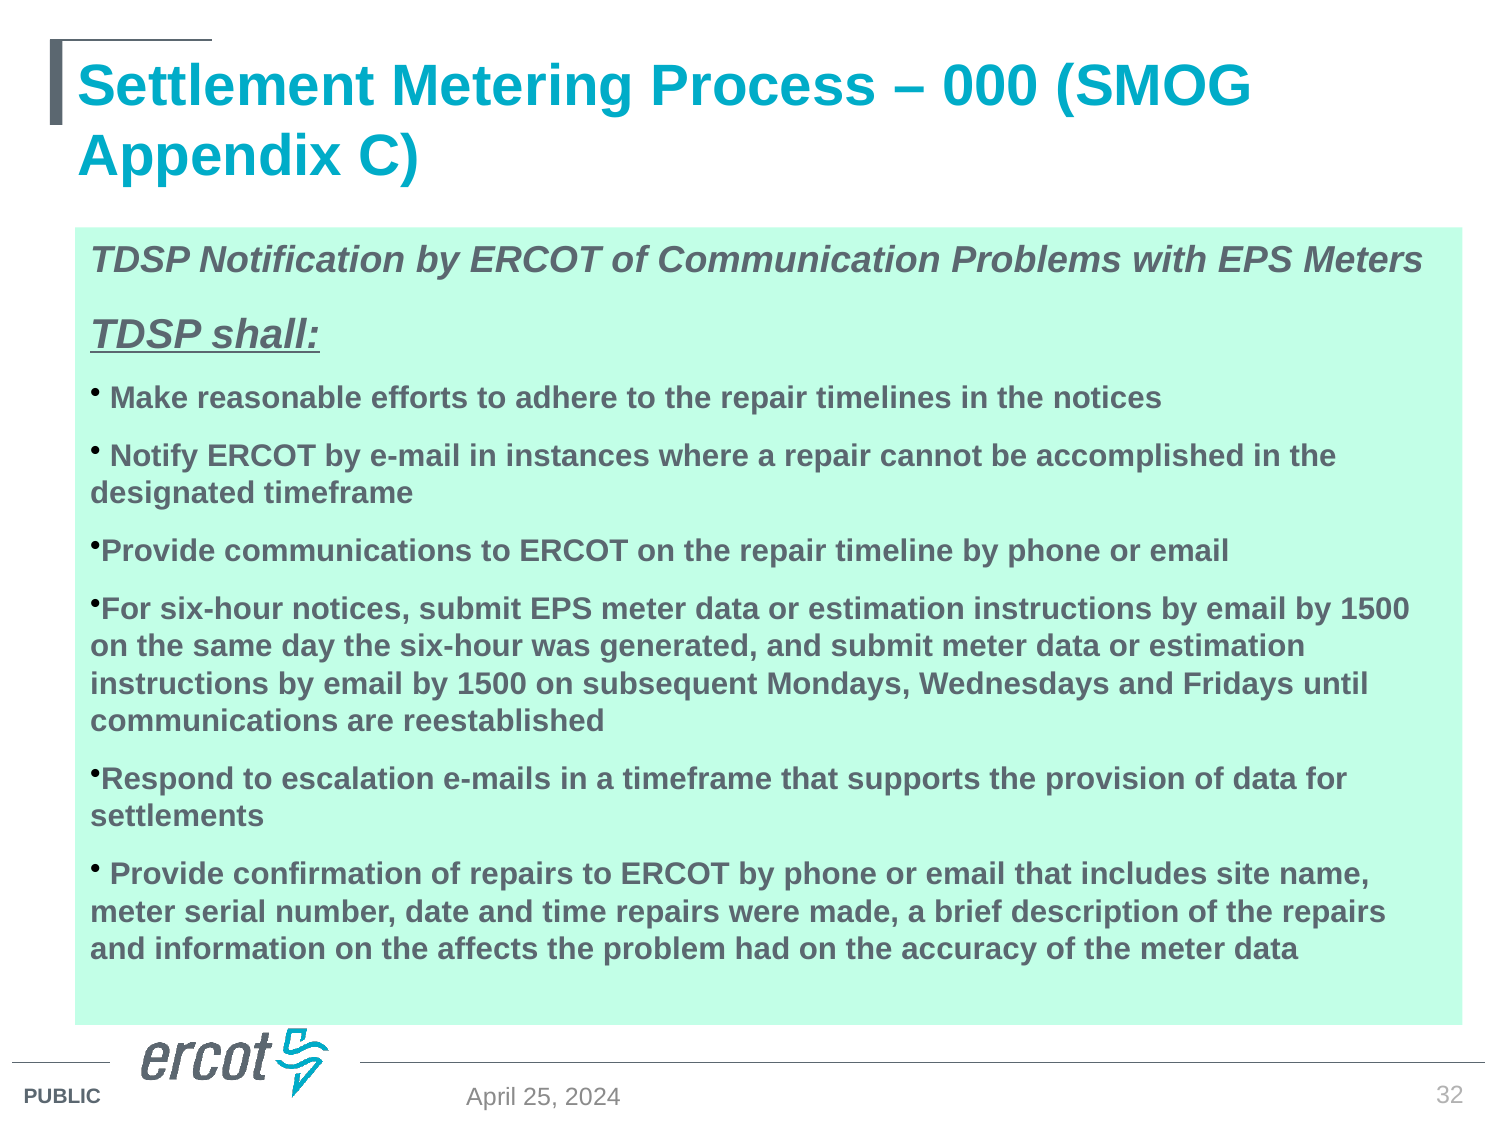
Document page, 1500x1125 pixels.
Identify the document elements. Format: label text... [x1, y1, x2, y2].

title Settlement Metering Process – 000 (SMOG Appendix C) [62, 39, 1450, 228]
slide_number 32 [1412, 1076, 1488, 1112]
text_box TDSP Notification by ERCOT of Communication Problems with EPS Meters TDSP shall: Make reasonable efforts to adhere to the repair timelines in the notices Notify ERCOT by e-mail in instances where a repair cannot be accomplished in the designated timeframe Provide communications to ERCOT on the repair timeline by phone or email For six-hour notices, submit EPS meter data or estimation instructions by email by 1500 on the same day the six-hour was generated, and submit meter data or estimation instructions by email by 1500 on subsequent Mondays, Wednesdays and Fridays until communications are reestablished Respond to escalation e-mails in a timeframe that supports the provision of data for settlements Provide confirmation of repairs to ERCOT by phone or email that includes site name, meter serial number, date and time repairs were made, a brief description of the repairs and information on the affects the problem had on the accuracy of the meter data [75, 227, 1463, 1025]
picture [137, 1025, 332, 1100]
